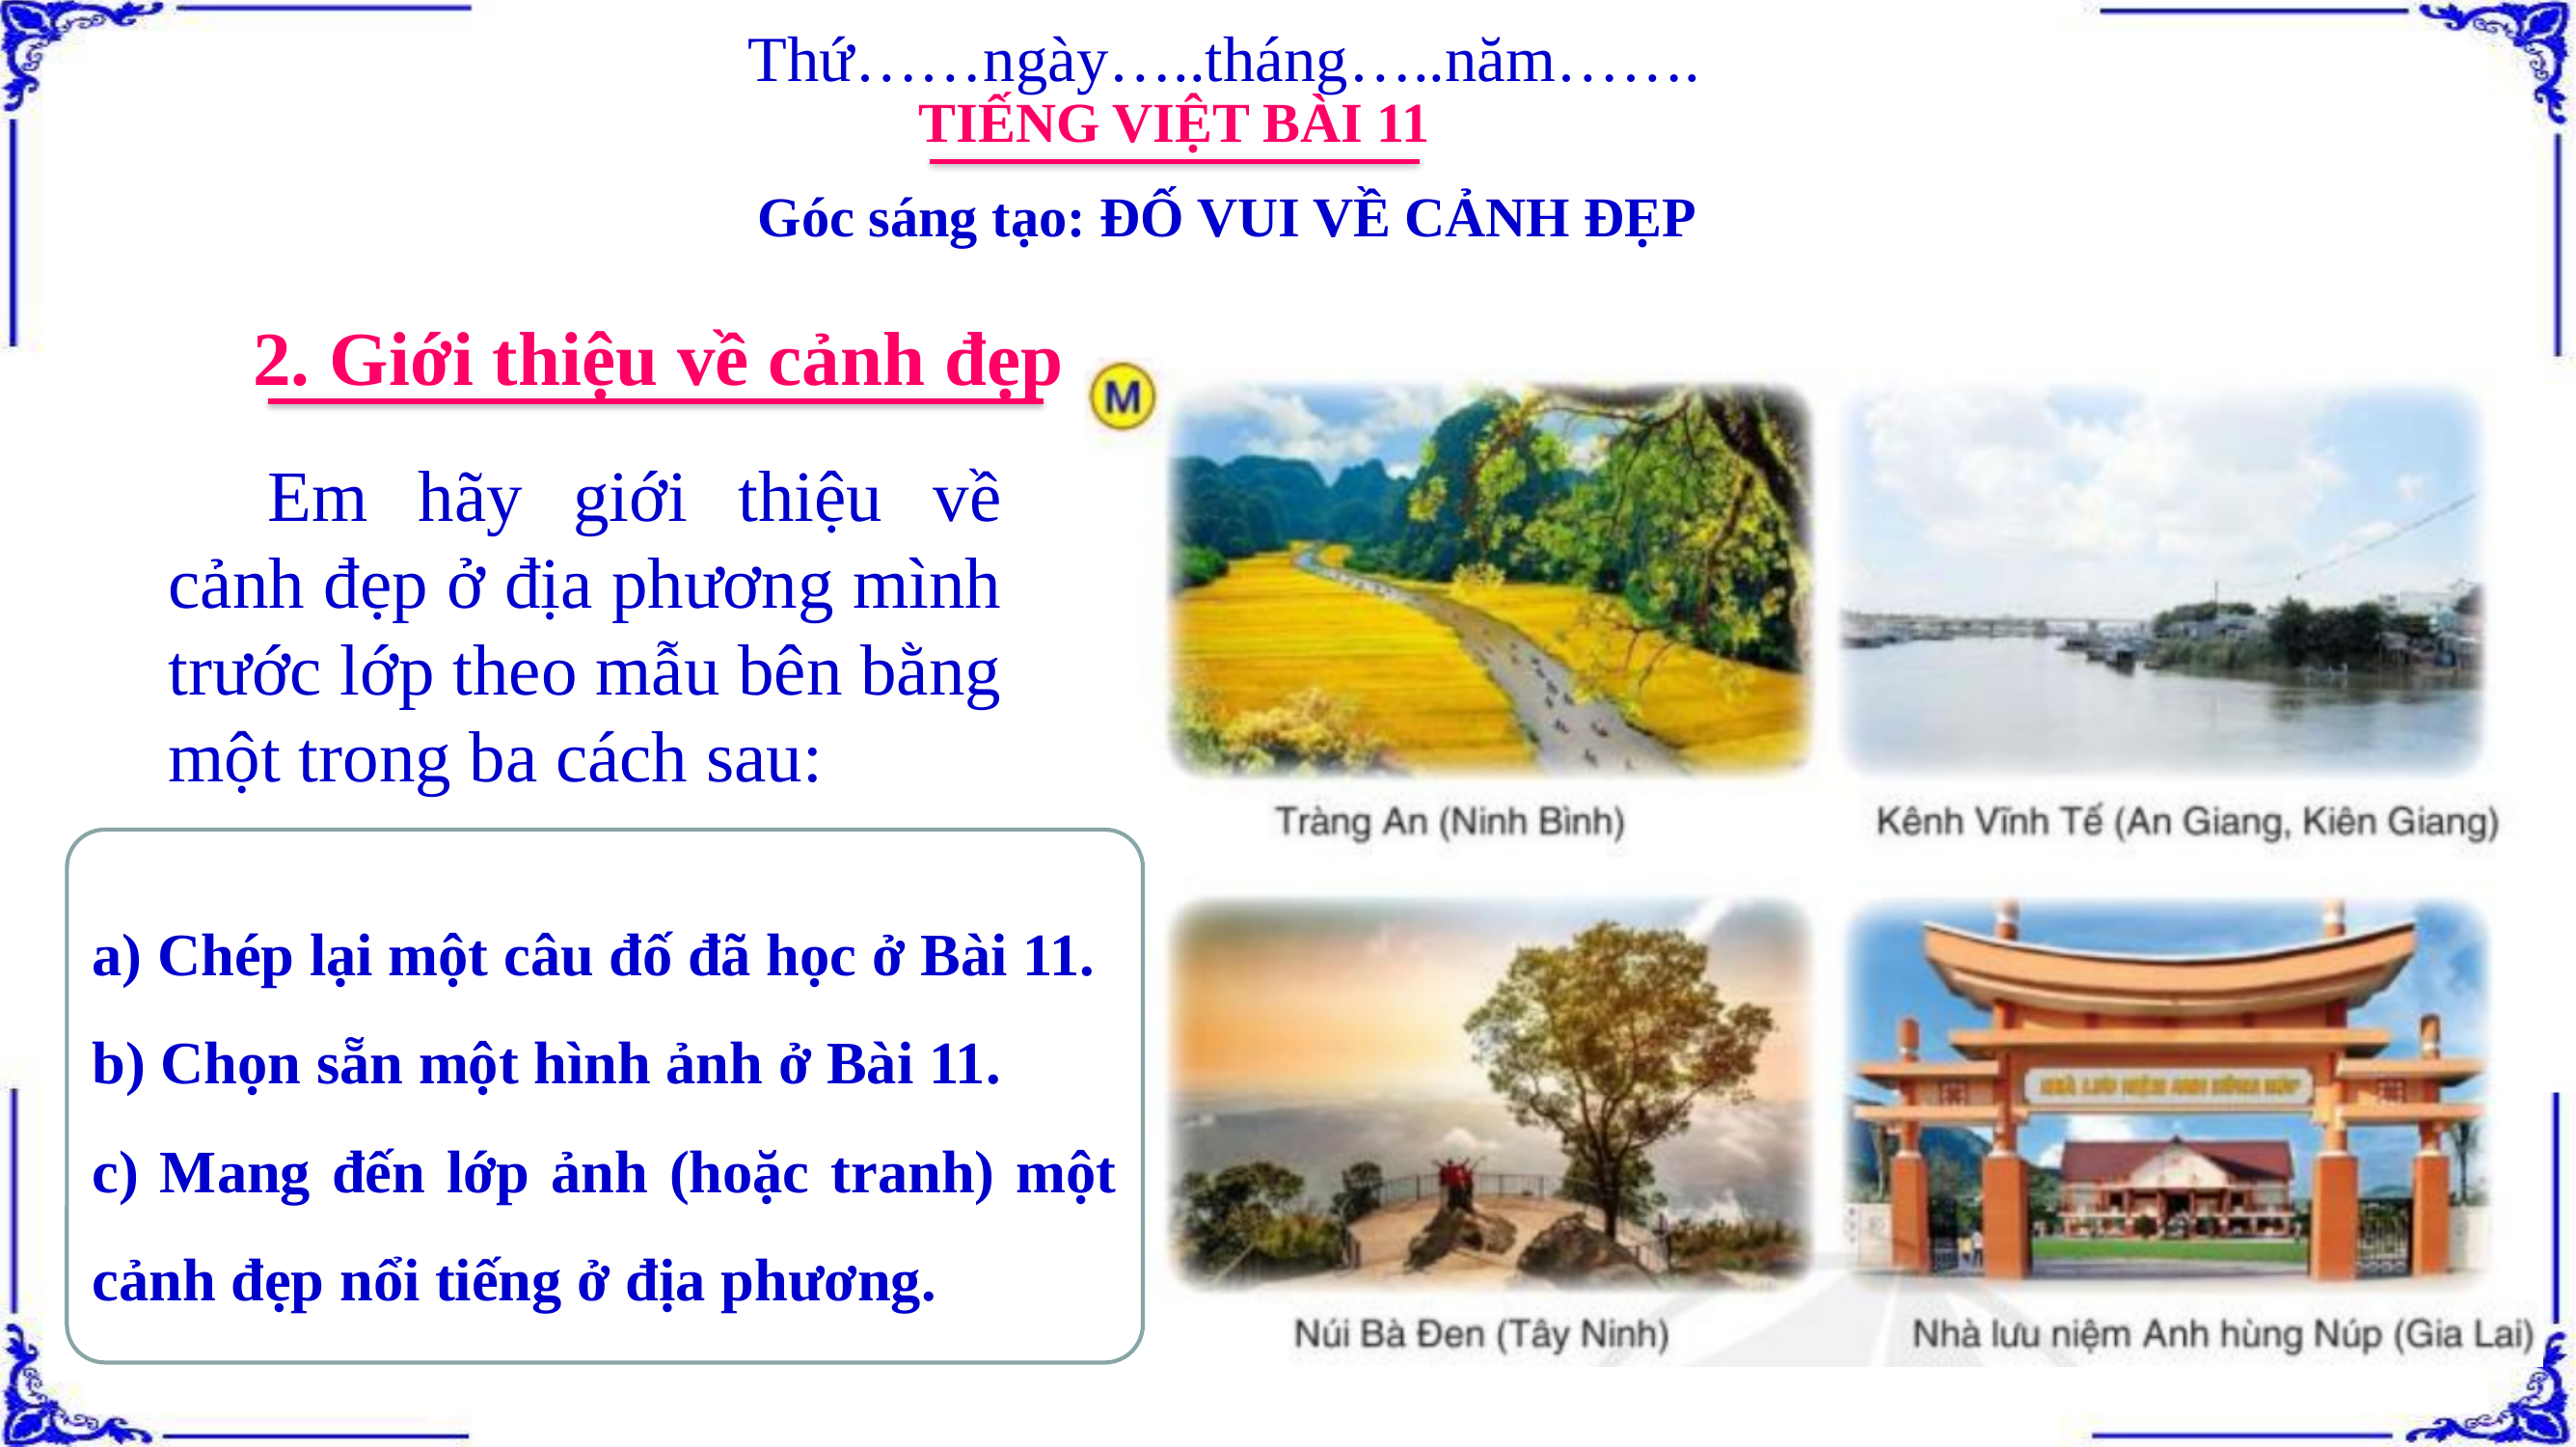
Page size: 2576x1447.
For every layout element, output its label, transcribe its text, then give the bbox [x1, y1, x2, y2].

text_box Em hãy giới thiệu về cảnh đẹp ở địa phương mình trước lớp theo mẫu bên bằng một trong ba cách sau: [153, 441, 1017, 804]
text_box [684, 9, 1771, 260]
text_box a) Chép lại một câu đố đã học ở Bài 11. b) Chọn sẵn một hình ảnh ở Bài 11. c) Mang đến lớp ảnh (hoặc tranh) một cảnh đẹp nổi tiếng ở địa phương. [65, 827, 1080, 1365]
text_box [238, 301, 1927, 409]
picture [0, 0, 2576, 1447]
